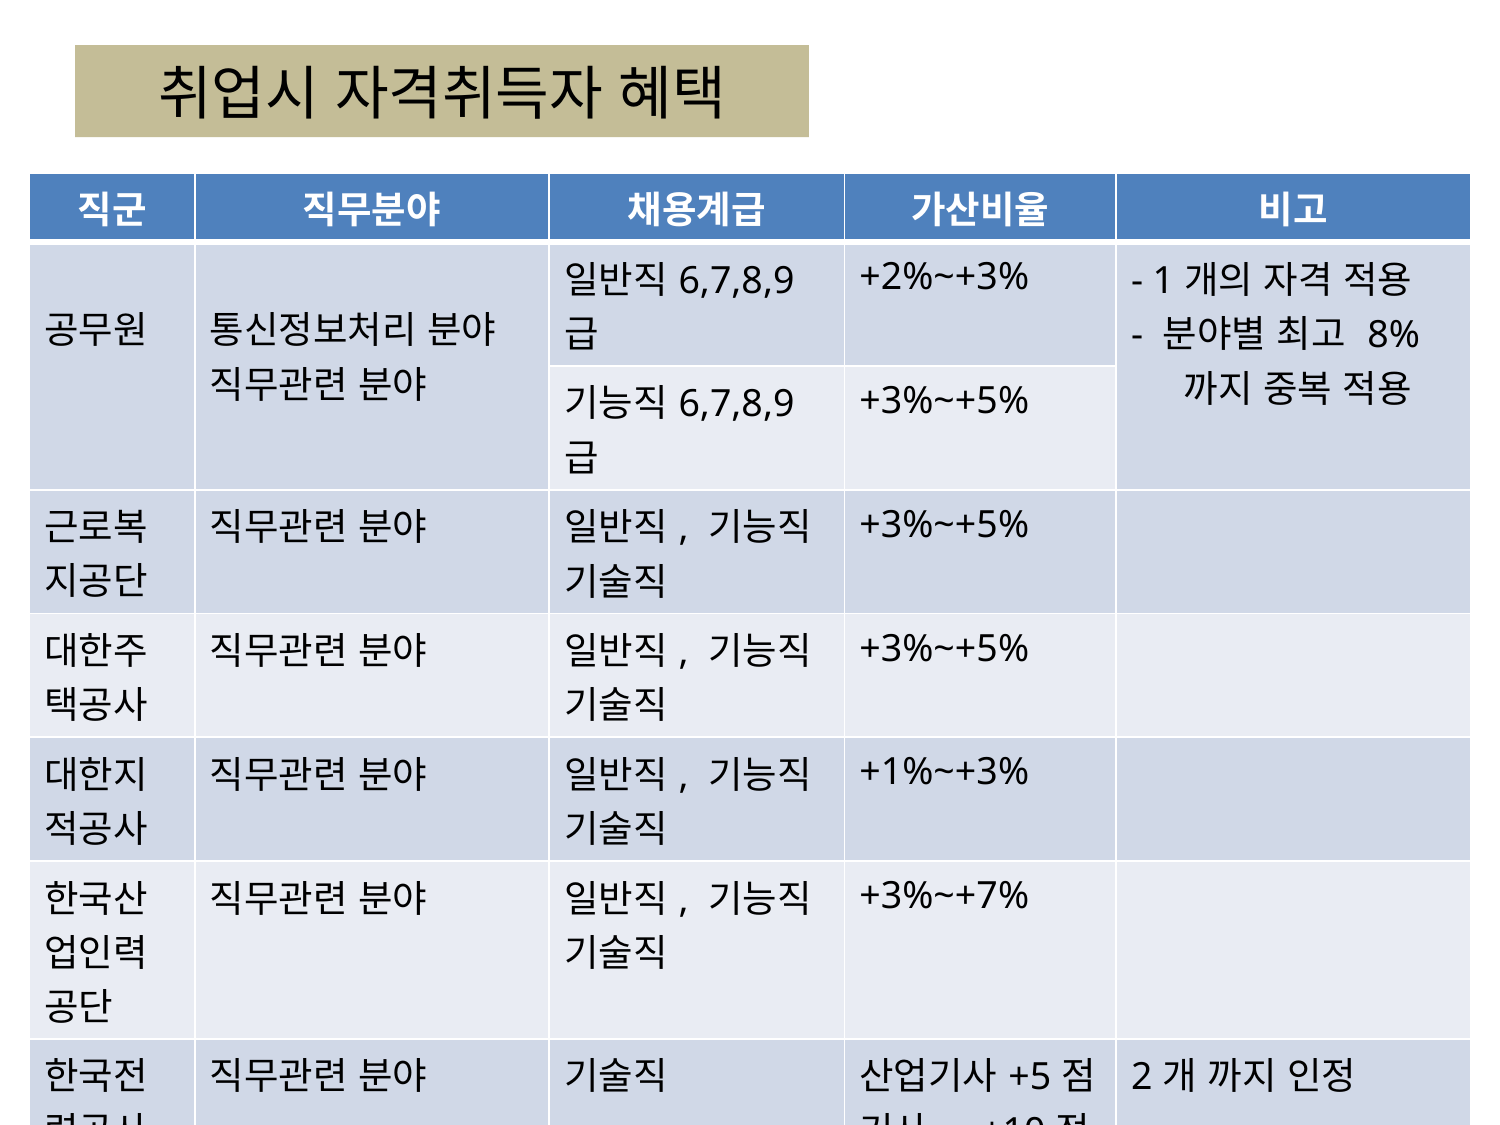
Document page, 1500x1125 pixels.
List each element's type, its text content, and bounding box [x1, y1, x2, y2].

table_cell 기능직6,7,8,9급 [550, 367, 844, 489]
table_cell +3%~+5% [845, 367, 1115, 489]
table_header 직무분야 [196, 174, 548, 239]
table_cell 근로복지공단 [30, 491, 194, 613]
table_header 비고 [1117, 174, 1470, 239]
table_header 가산비율 [845, 174, 1115, 239]
table_cell [1117, 614, 1470, 736]
table_cell 일반직6,7,8,9급 [550, 245, 844, 365]
table_cell 일반직, 기능직 기술직 [550, 738, 844, 860]
table_cell +3%~+7% [845, 862, 1115, 1038]
table_cell 공무원 [30, 245, 194, 489]
table_cell 직무관련 분야 [196, 614, 548, 736]
table_cell 직무관련 분야 [196, 738, 548, 860]
table_cell +3%~+5% [845, 491, 1115, 613]
table_cell 직무관련 분야 [196, 491, 548, 613]
table_cell +2%~+3% [845, 245, 1115, 365]
table_cell 일반직, 기능직 기술직 [550, 614, 844, 736]
table_cell +1%~+3% [845, 738, 1115, 860]
table_cell 대한주택공사 [30, 614, 194, 736]
table_cell 통신정보처리 분야 직무관련 분야 [196, 245, 548, 489]
table_cell 대한지적공사 [30, 738, 194, 860]
table_cell 산업기사+5점 기사 +10점 [845, 1040, 1115, 1125]
table_cell [1117, 862, 1470, 1038]
table_cell 기술직 [550, 1040, 844, 1125]
table_header 채용계급 [550, 174, 844, 239]
table_cell 직무관련 분야 [196, 862, 548, 1038]
table_cell 한국산업인력공단 [30, 862, 194, 1038]
table_cell 직무관련 분야 [196, 1040, 548, 1125]
table_cell [1117, 738, 1470, 860]
table_cell 2개 까지 인정 [1117, 1040, 1470, 1125]
title 취업시 자격취득자 혜택 [75, 45, 809, 138]
table_cell 한국전력공사 [30, 1040, 194, 1125]
table_cell 일반직, 기능직 기술직 [550, 862, 844, 1038]
table_header 직군 [30, 174, 194, 239]
table_cell 일반직, 기능직 기술직 [550, 491, 844, 613]
table_cell [1117, 491, 1470, 613]
table_cell +3%~+5% [845, 614, 1115, 736]
table_cell - 1개의 자격 적용 - 분야별 최고 8% 까지 중복 적용 [1117, 245, 1470, 489]
